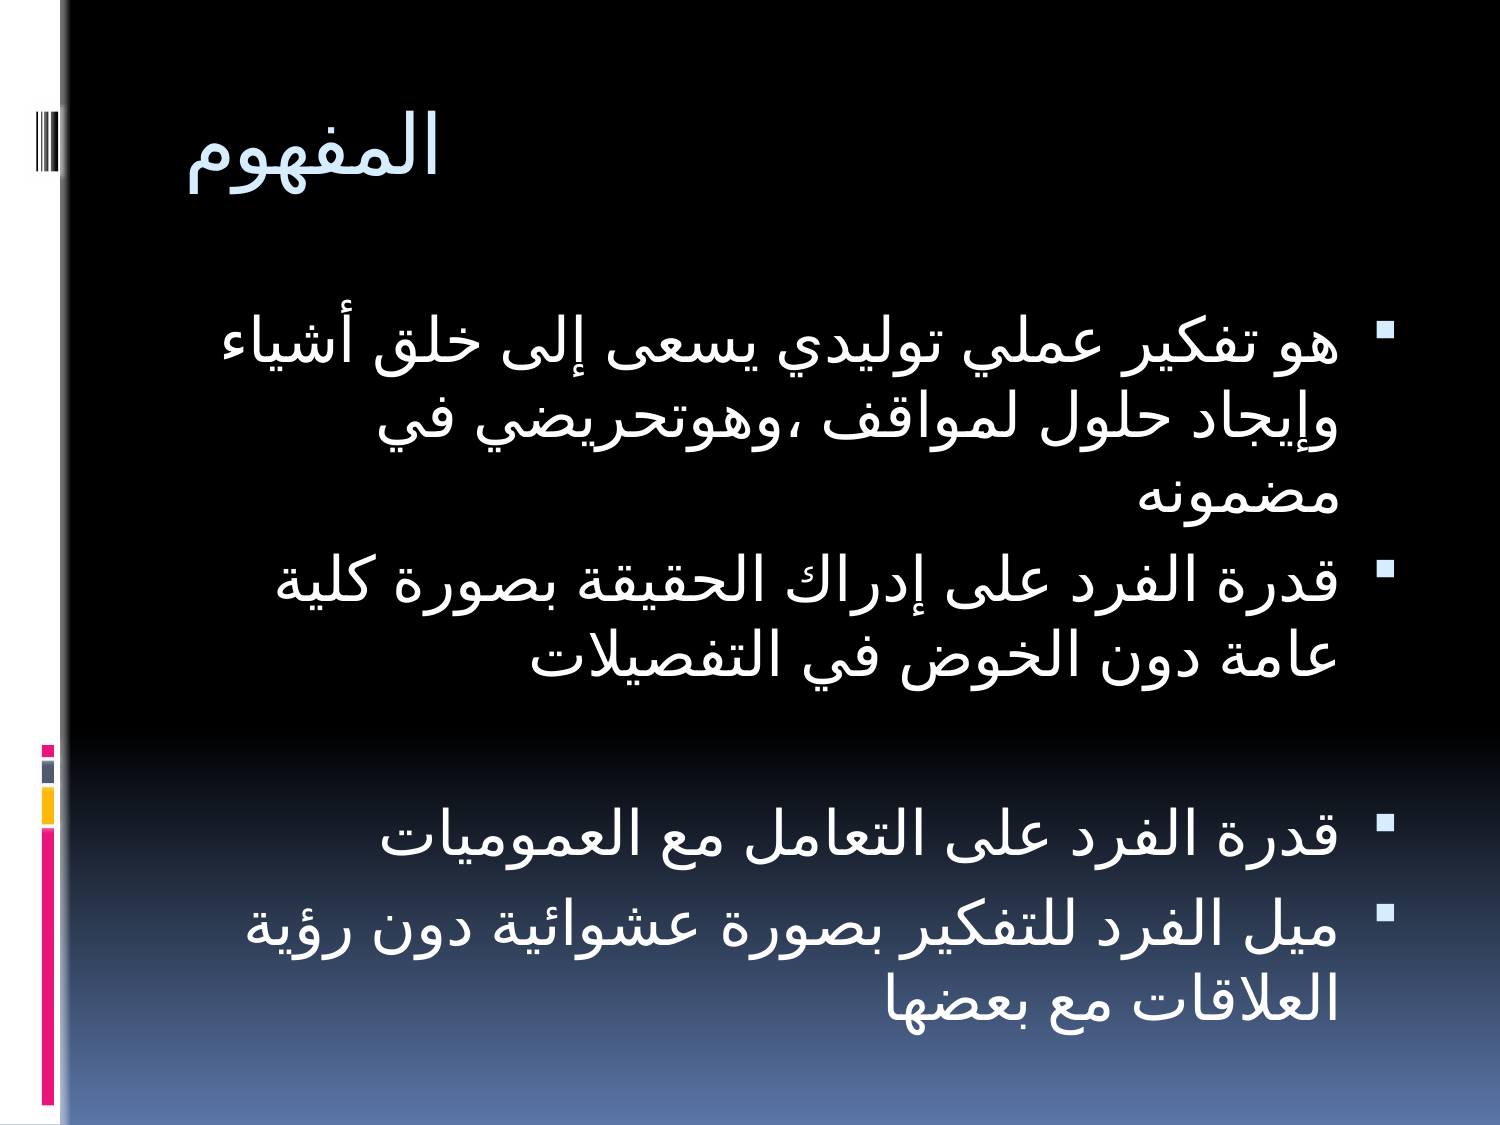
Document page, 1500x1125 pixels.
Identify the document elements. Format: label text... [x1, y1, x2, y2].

title المفهوم [150, 83, 1425, 234]
list هو تفكير عملي توليدي يسعى إلى خلق أشياء وإيجاد حلول لمواقف ،وهوتحريضي في مضمونه قدرة الفرد على إدراك الحقيقة بصورة كلية عامة دون الخوض في التفصيلات قدرة الفرد على التعامل مع العموميات ميل الفرد للتفكير بصورة عشوائية دون رؤية العلاقات مع بعضها [150, 292, 1425, 1043]
